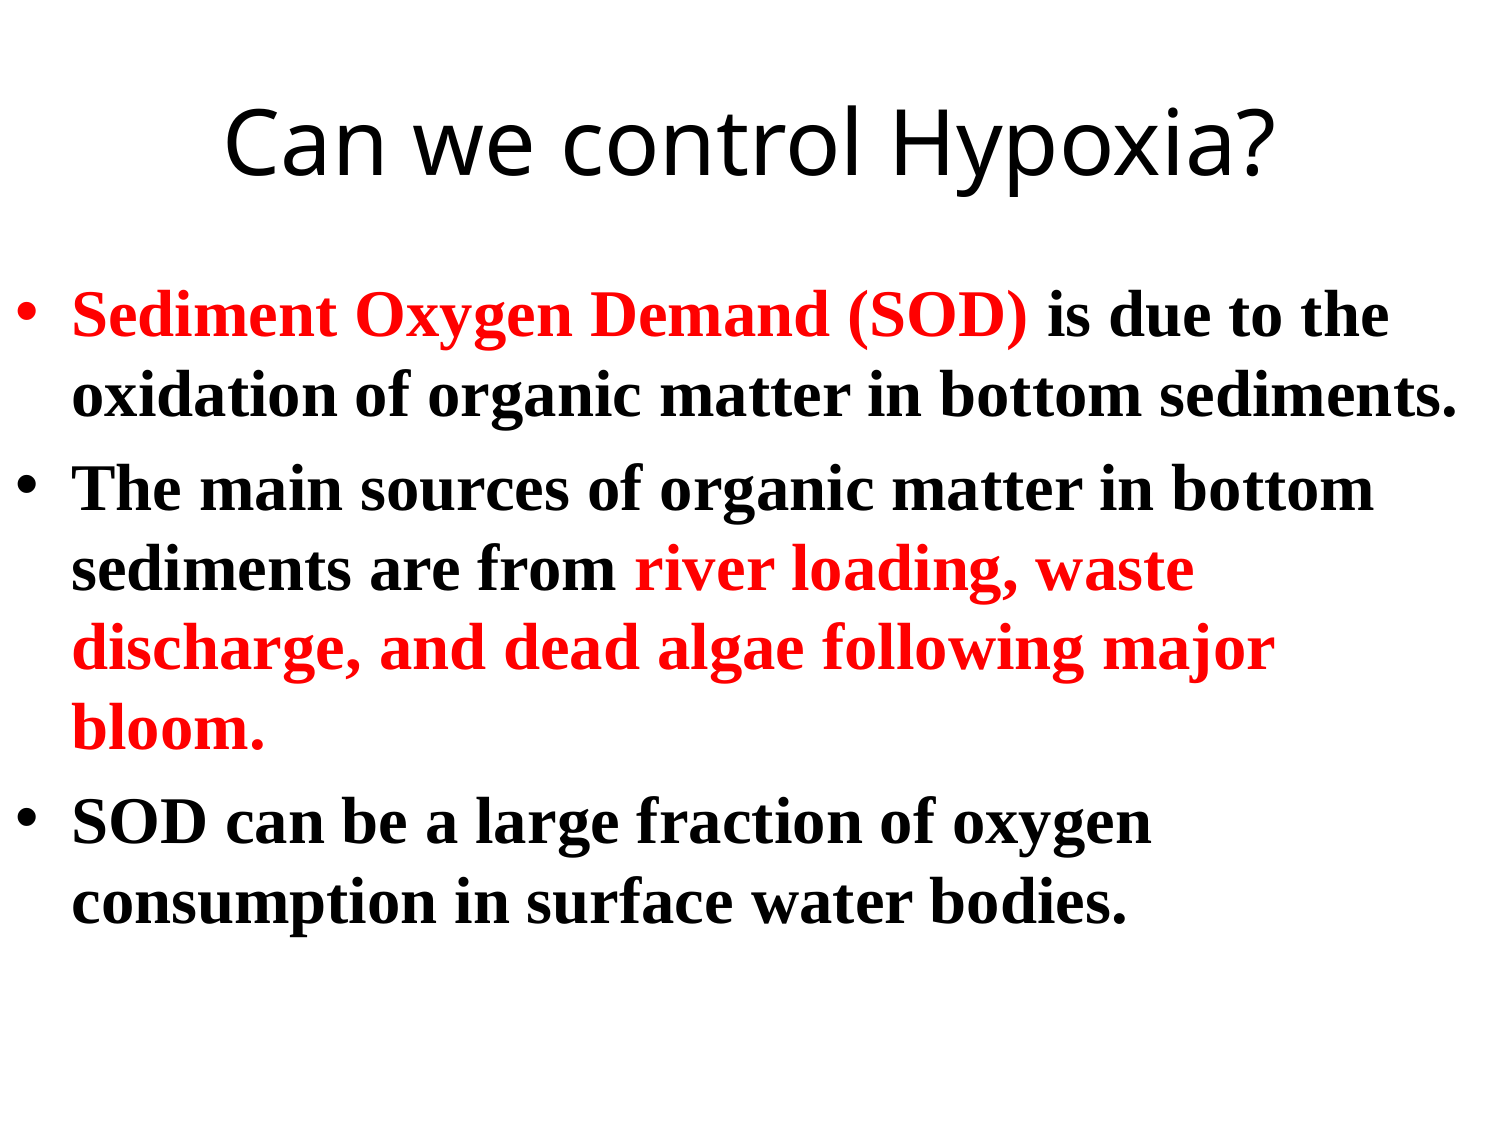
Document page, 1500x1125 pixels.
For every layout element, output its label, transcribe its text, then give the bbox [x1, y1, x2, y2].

list Sediment Oxygen Demand (SOD) is due to the oxidation of organic matter in bottom sediments. The main sources of organic matter in bottom sediments are from river loading, waste discharge, and dead algae following major bloom. SOD can be a large fraction of oxygen consumption in surface water bodies. [0, 262, 1500, 1006]
title Can we control Hypoxia? [74, 44, 1426, 233]
